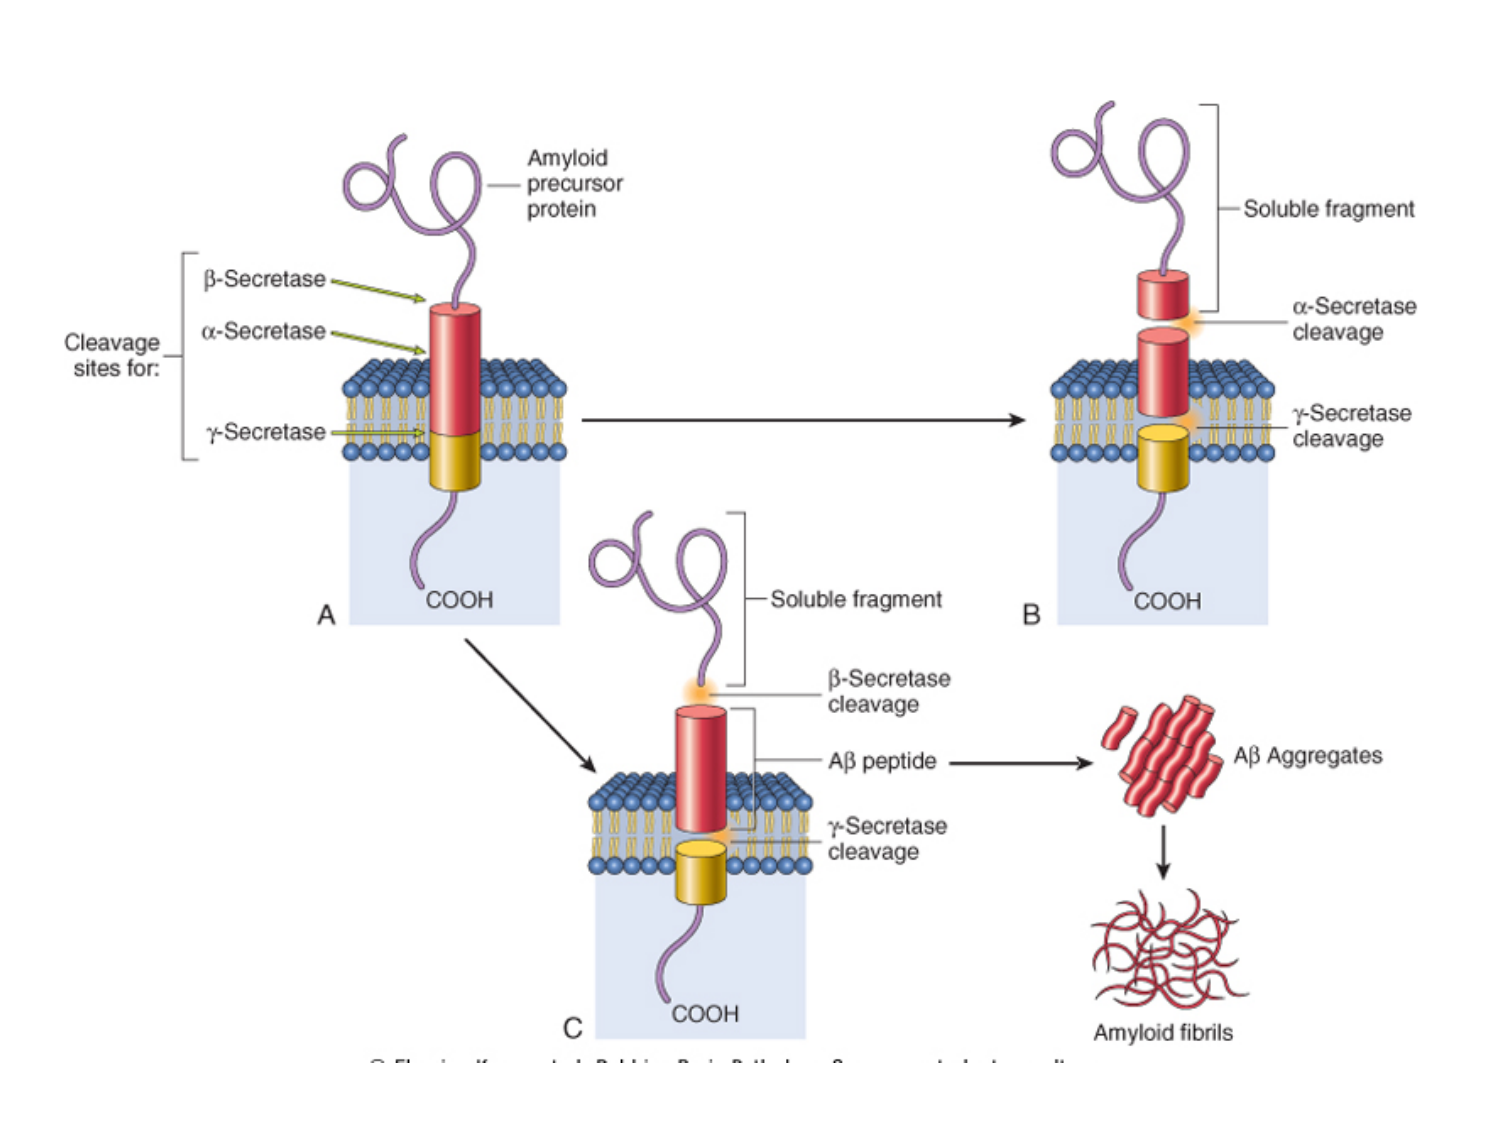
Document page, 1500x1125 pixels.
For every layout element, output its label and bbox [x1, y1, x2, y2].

picture [48, 62, 1451, 1063]
